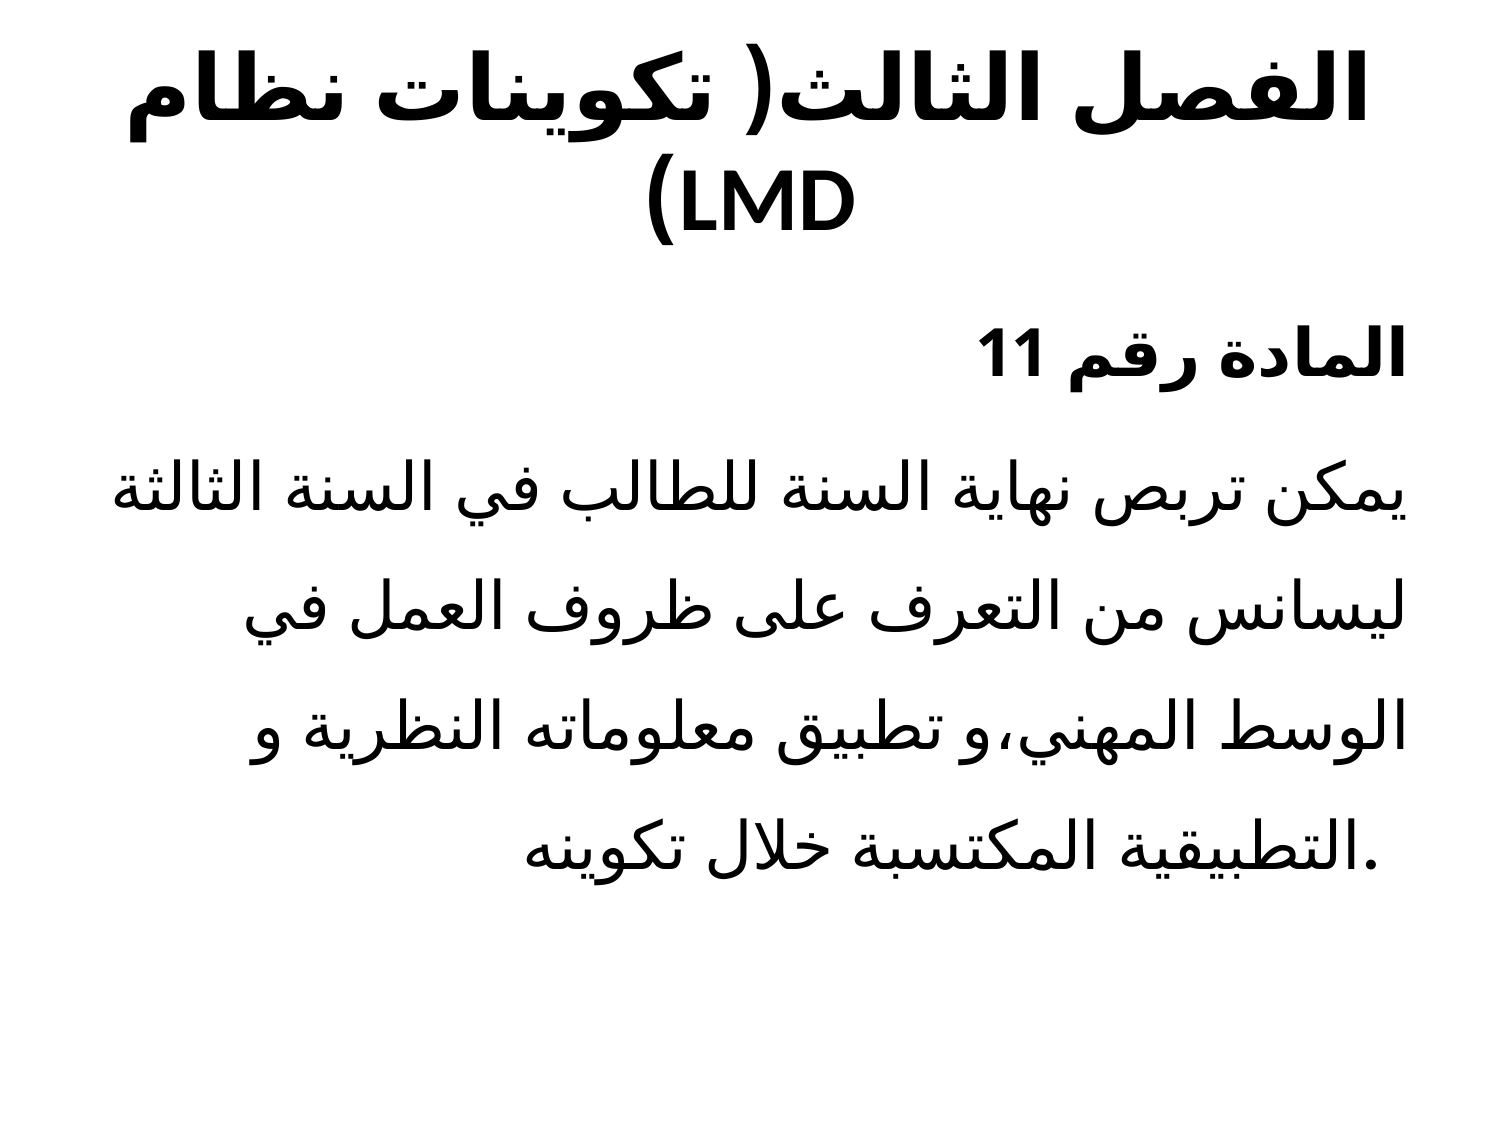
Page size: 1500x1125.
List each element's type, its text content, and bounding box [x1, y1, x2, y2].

list المادة رقم 11 يمكن تربص نهاية السنة للطالب في السنة الثالثة ليسانس من التعرف على ظروف العمل في الوسط المهني،و تطبيق معلوماته النظرية و التطبيقية المكتسبة خلال تكوينه. [75, 262, 1425, 1005]
title الفصل الثالث( تكوينات نظام LMD) [75, 45, 1425, 233]
